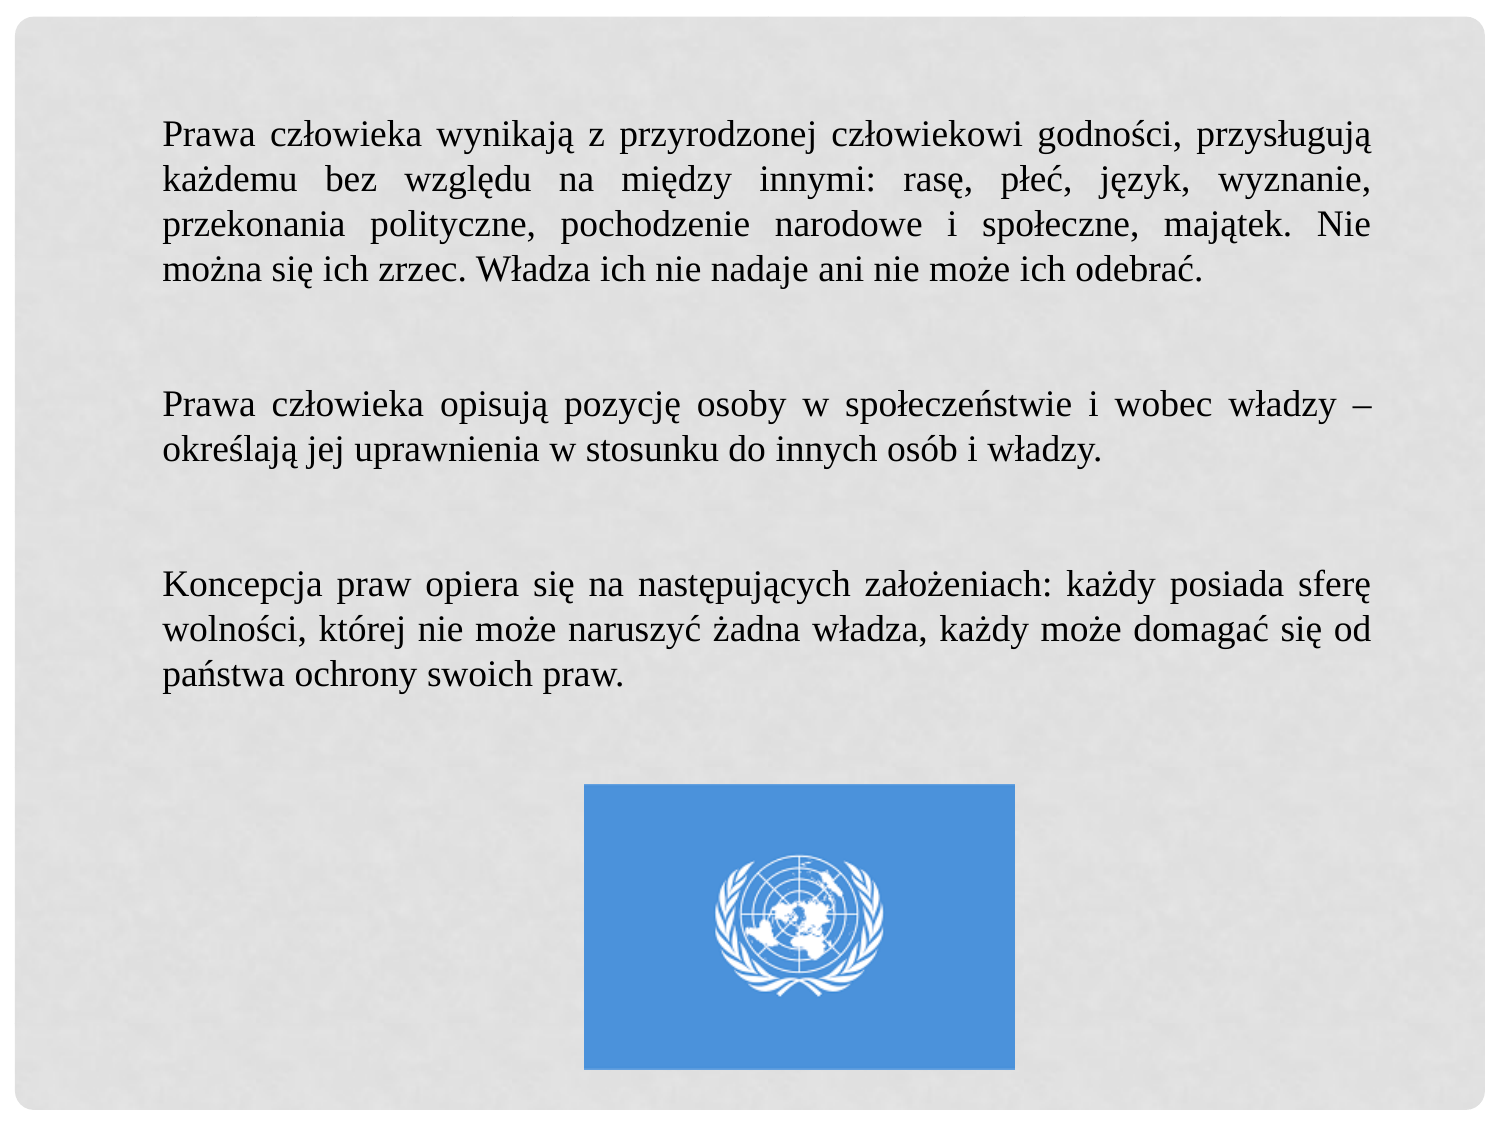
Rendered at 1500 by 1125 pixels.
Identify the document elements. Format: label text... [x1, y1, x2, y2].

text_box Prawa człowieka wynikają z przyrodzonej człowiekowi godności, przysługują każdemu bez względu na między innymi: rasę, płeć, język, wyznanie, przekonania polityczne, pochodzenie narodowe i społeczne, majątek. Nie można się ich zrzec. Władza ich nie nadaje ani nie może ich odebrać. Prawa człowieka opisują pozycję osoby w społeczeństwie i wobec władzy – określają jej uprawnienia w stosunku do innych osób i władzy. Koncepcja praw opiera się na następujących założeniach: każdy posiada sferę wolności, której nie może naruszyć żadna władza, każdy może domagać się od państwa ochrony swoich praw. [147, 101, 1388, 792]
picture [584, 783, 1015, 1071]
